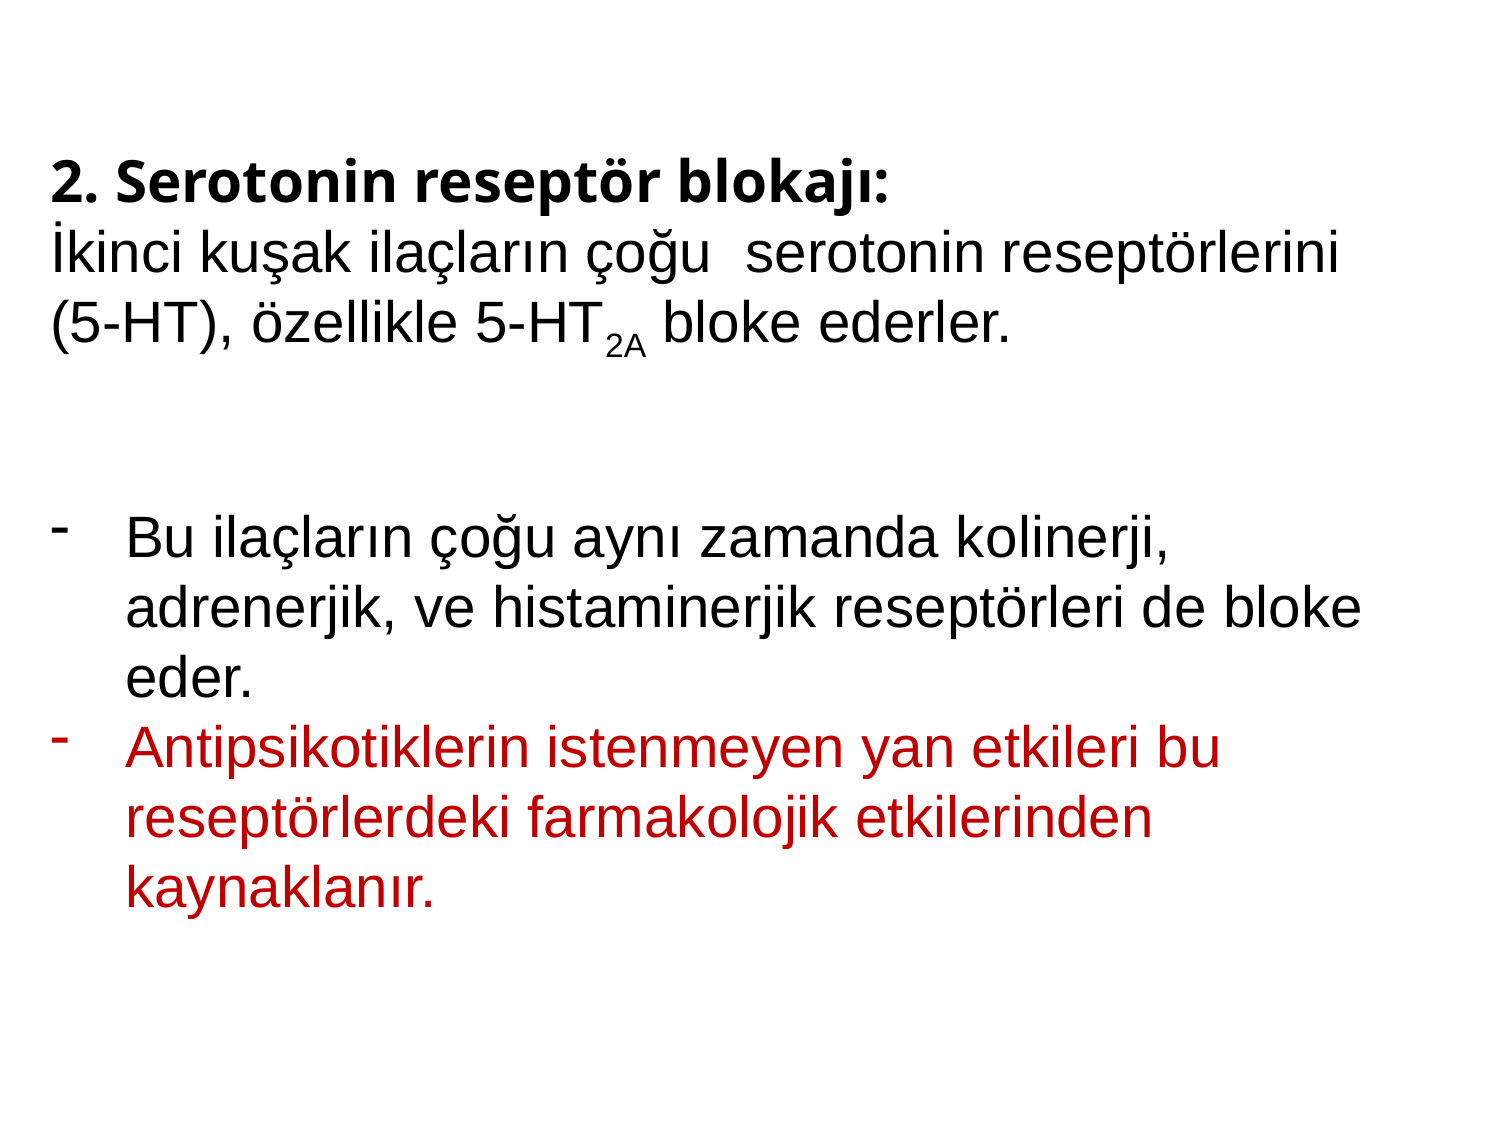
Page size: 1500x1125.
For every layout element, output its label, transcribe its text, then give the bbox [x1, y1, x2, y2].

text_box Bu ilaçların çoğu aynı zamanda kolinerji, adrenerjik, ve histaminerjik reseptörleri de bloke eder. Antipsikotiklerin istenmeyen yan etkileri bu reseptörlerdeki farmakolojik etkilerinden kaynaklanır. [35, 491, 1447, 997]
text_box 2. Serotonin reseptör blokajı: İkinci kuşak ilaçların çoğu serotonin reseptörlerini (5-HT), özellikle 5-HT2A bloke ederler. [35, 137, 1447, 372]
